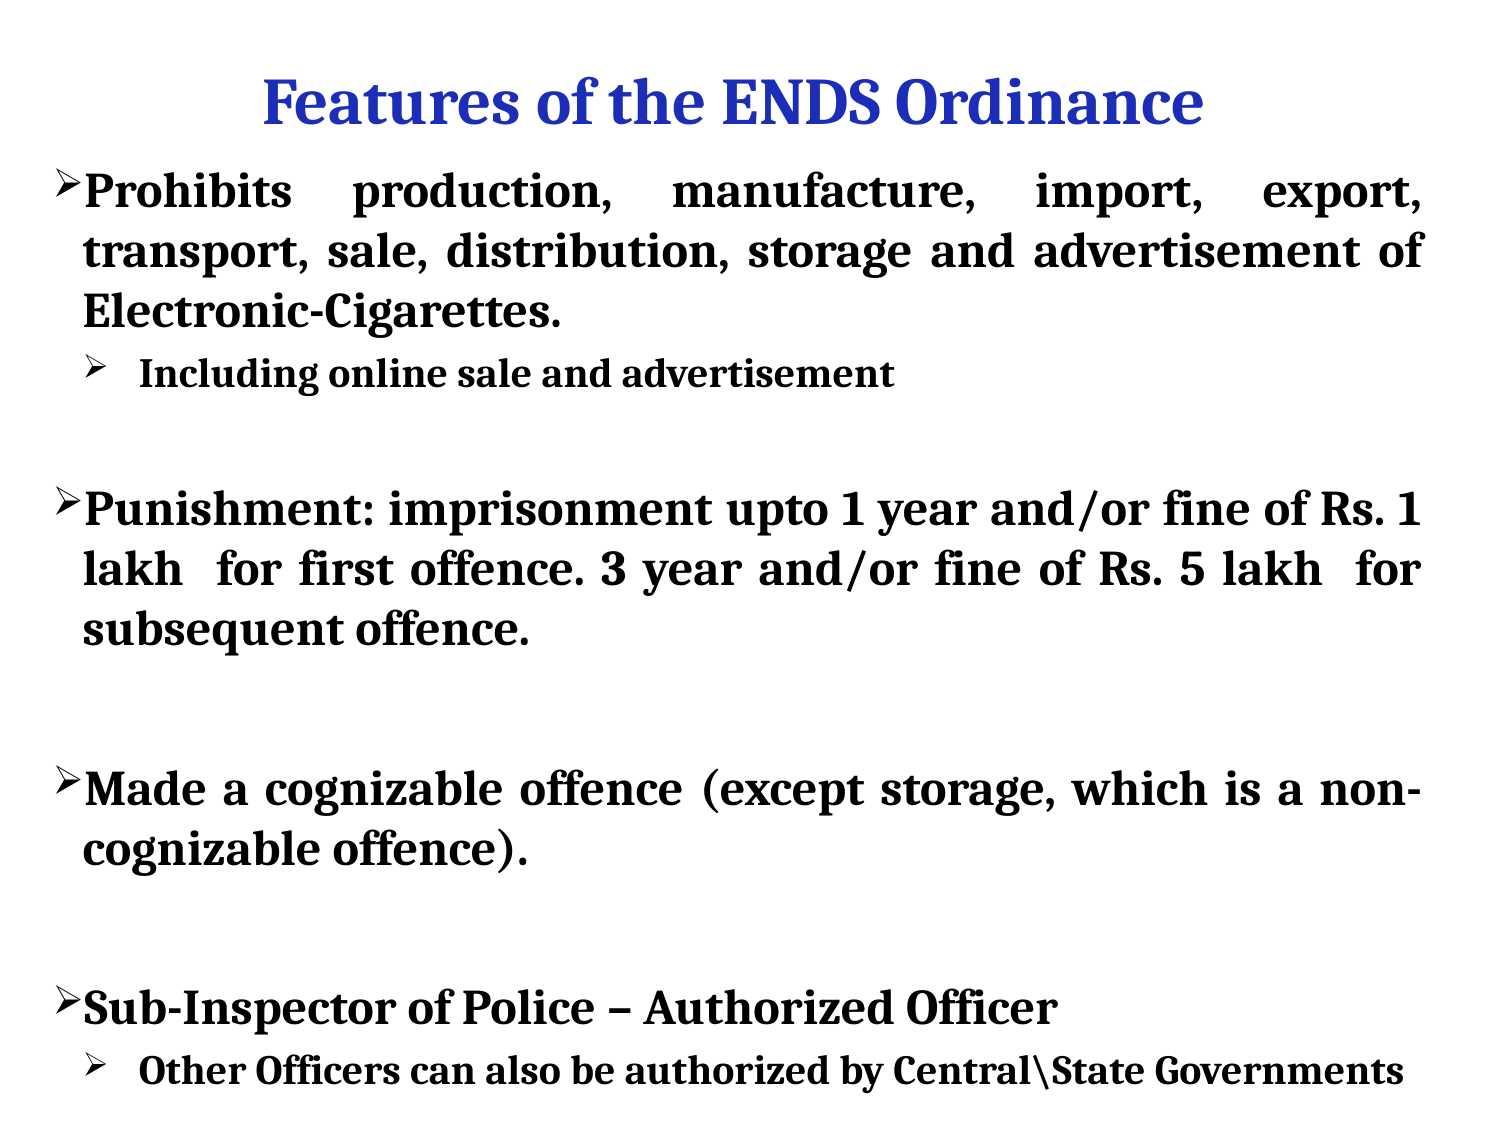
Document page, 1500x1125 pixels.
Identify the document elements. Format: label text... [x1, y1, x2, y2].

list Prohibits production, manufacture, import, export, transport, sale, distribution, storage and advertisement of Electronic-Cigarettes. Including online sale and advertisement Punishment: imprisonment upto 1 year and/or fine of Rs. 1 lakh for first offence. 3 year and/or fine of Rs. 5 lakh for subsequent offence. Made a cognizable offence (except storage, which is a non-cognizable offence). Sub-Inspector of Police – Authorized Officer Other Officers can also be authorized by Central\State Governments [37, 149, 1438, 1105]
title Features of the ENDS Ordinance [112, 37, 1356, 149]
